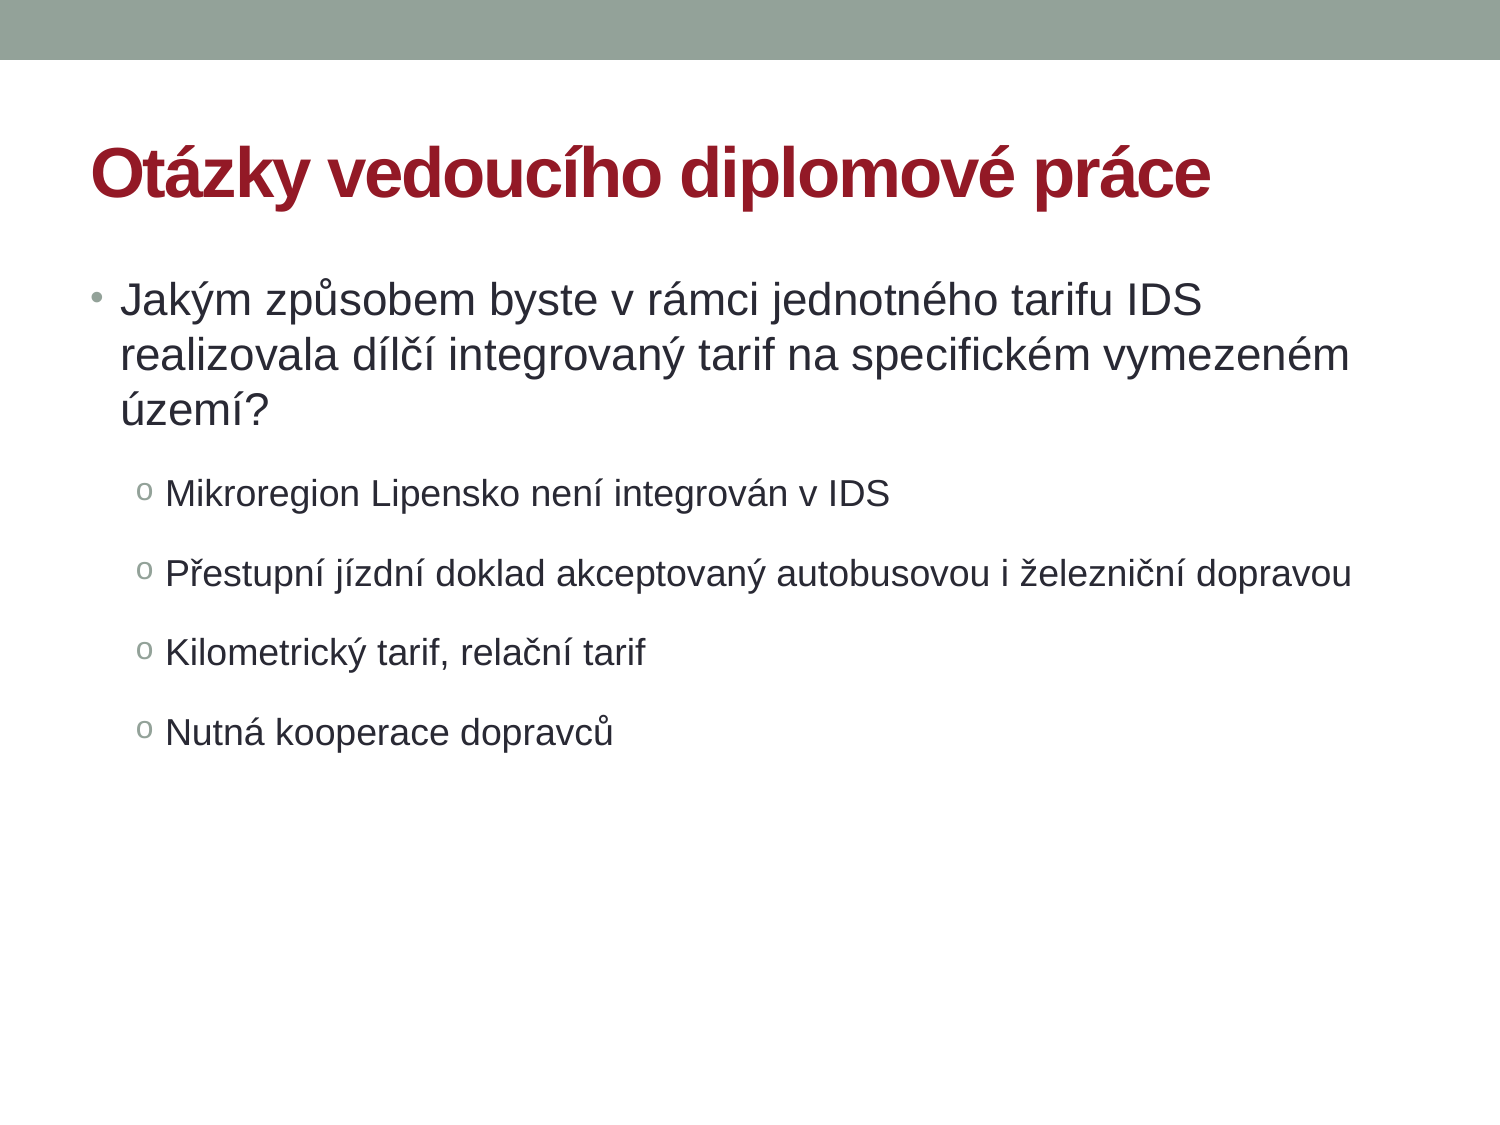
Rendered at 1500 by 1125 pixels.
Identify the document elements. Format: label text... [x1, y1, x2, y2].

title Otázky vedoucího diplomové práce [75, 87, 1425, 250]
list Jakým způsobem byste v rámci jednotného tarifu IDS realizovala dílčí integrovaný tarif na specifickém vymezeném území? Mikroregion Lipensko není integrován v IDS Přestupní jízdní doklad akceptovaný autobusovou i železniční dopravou Kilometrický tarif, relační tarif Nutná kooperace dopravců [75, 262, 1425, 1063]
